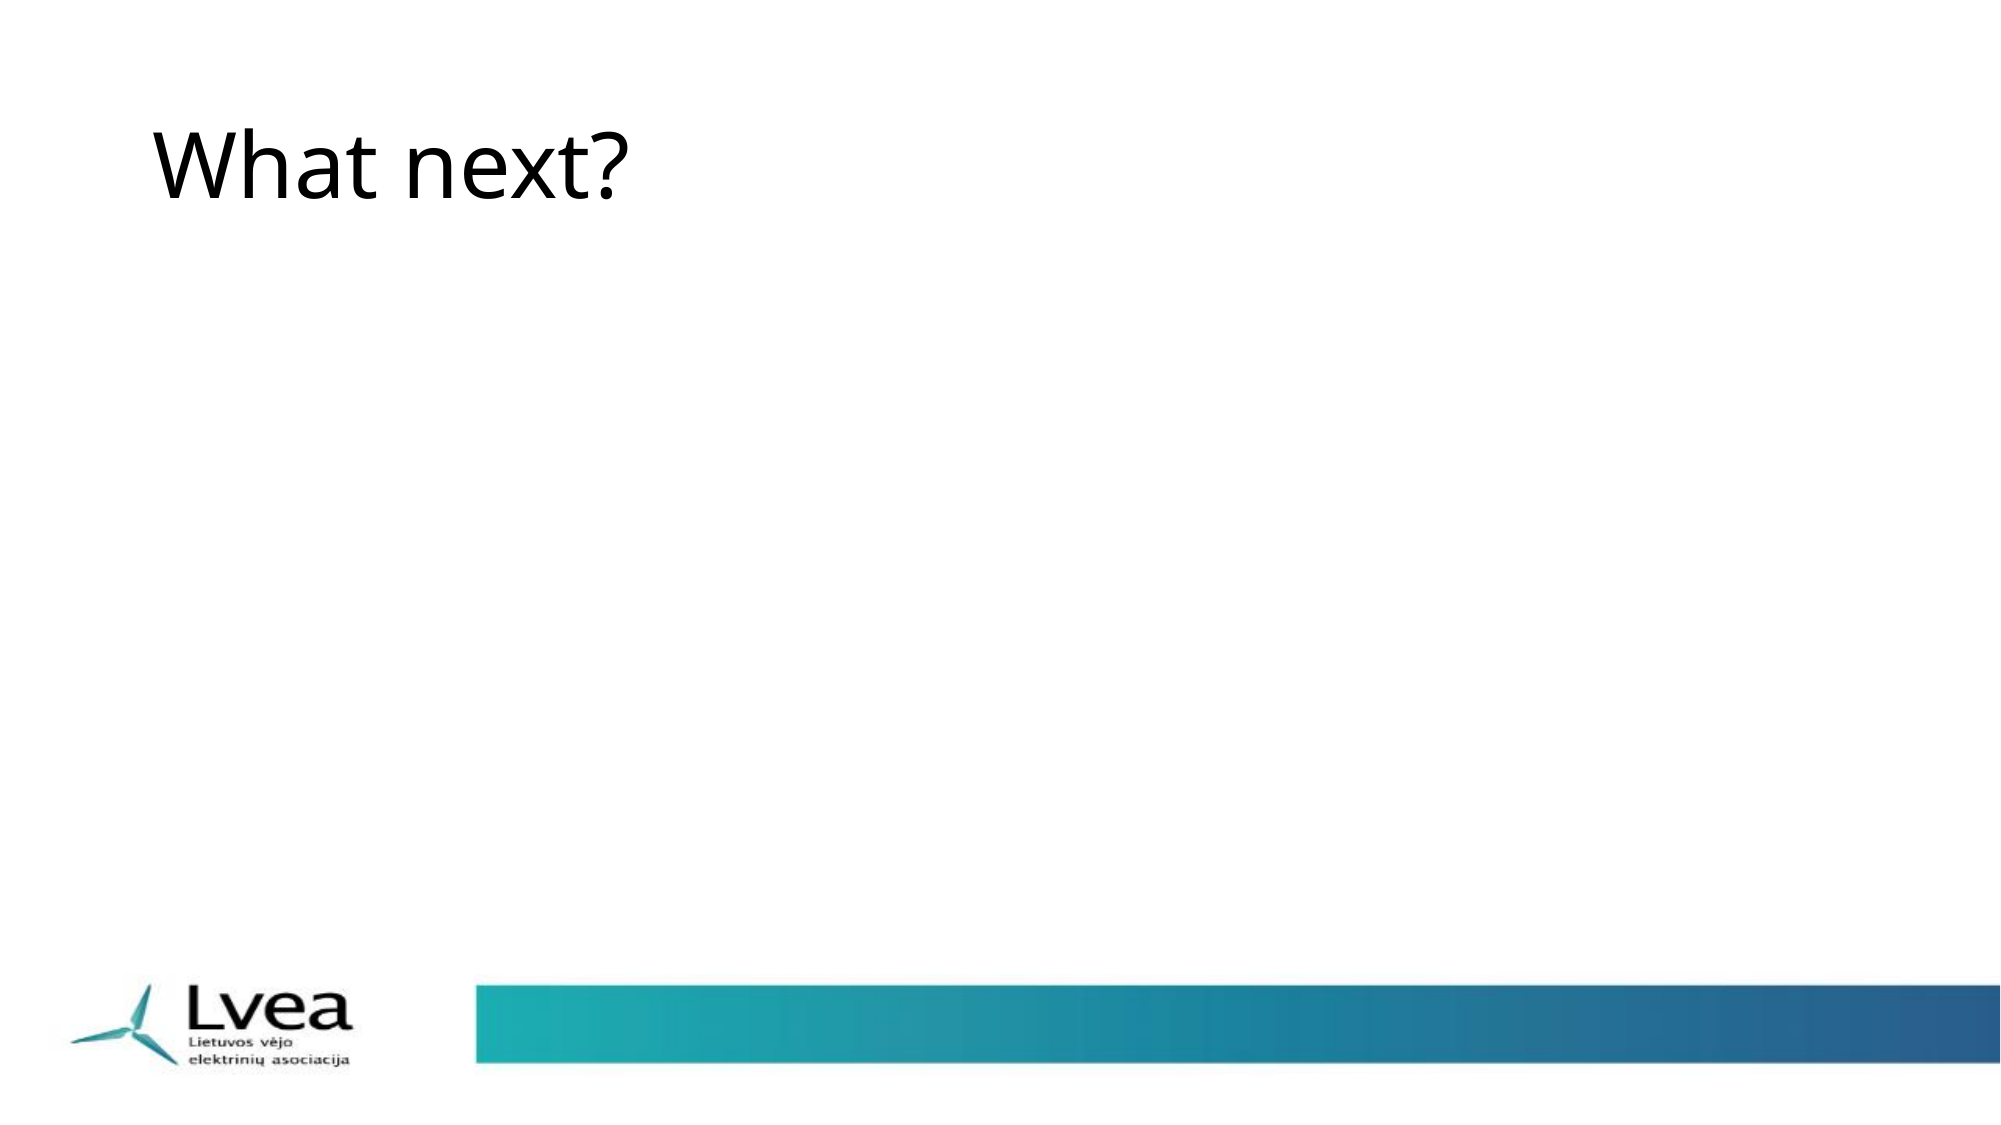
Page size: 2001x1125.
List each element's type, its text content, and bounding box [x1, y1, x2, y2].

title What next? [137, 59, 1863, 278]
picture [0, 0, 2001, 1125]
